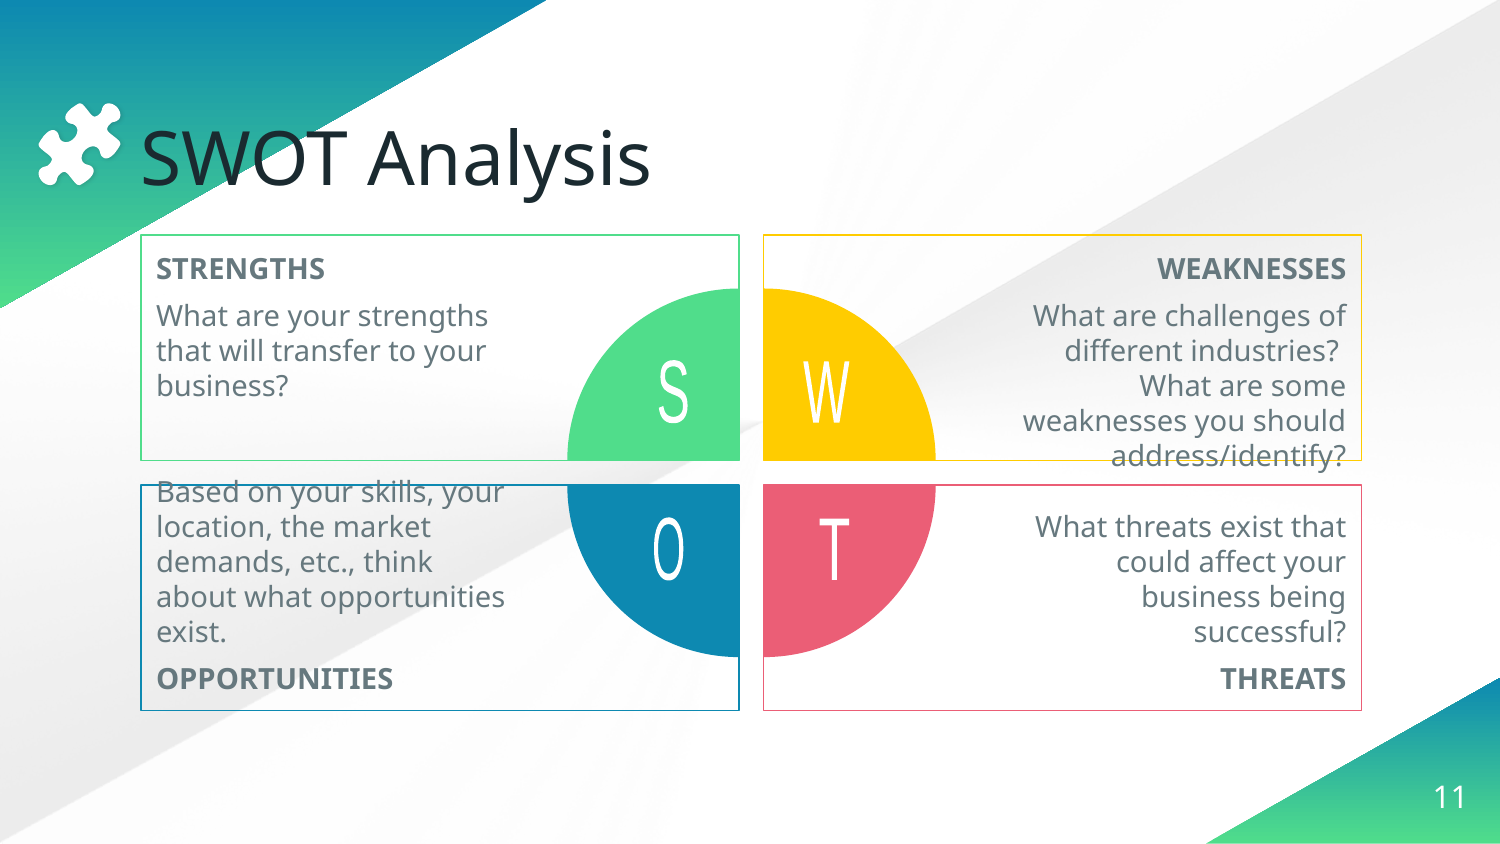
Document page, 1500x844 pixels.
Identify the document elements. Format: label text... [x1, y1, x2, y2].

text_box Based on your skills, your location, the market demands, etc., think about what opportunities exist. OPPORTUNITIES [141, 485, 739, 711]
text_box [763, 288, 936, 461]
text_box STRENGTHS What are your strengths that will transfer to your business? [141, 235, 739, 461]
text_box [38, 103, 121, 186]
text_box [763, 484, 936, 658]
title SWOT Analysis [140, 137, 1361, 203]
text_box WEAKNESSES What are challenges of different industries? What are some weaknesses you should address/identify? [763, 235, 1362, 461]
text_box [567, 288, 740, 461]
text_box [567, 485, 740, 658]
slide_number 11 [1378, 766, 1469, 832]
text_box 2 [0, 0, 1500, 844]
text_box What threats exist that could affect your business being successful? THREATS [763, 485, 1362, 711]
